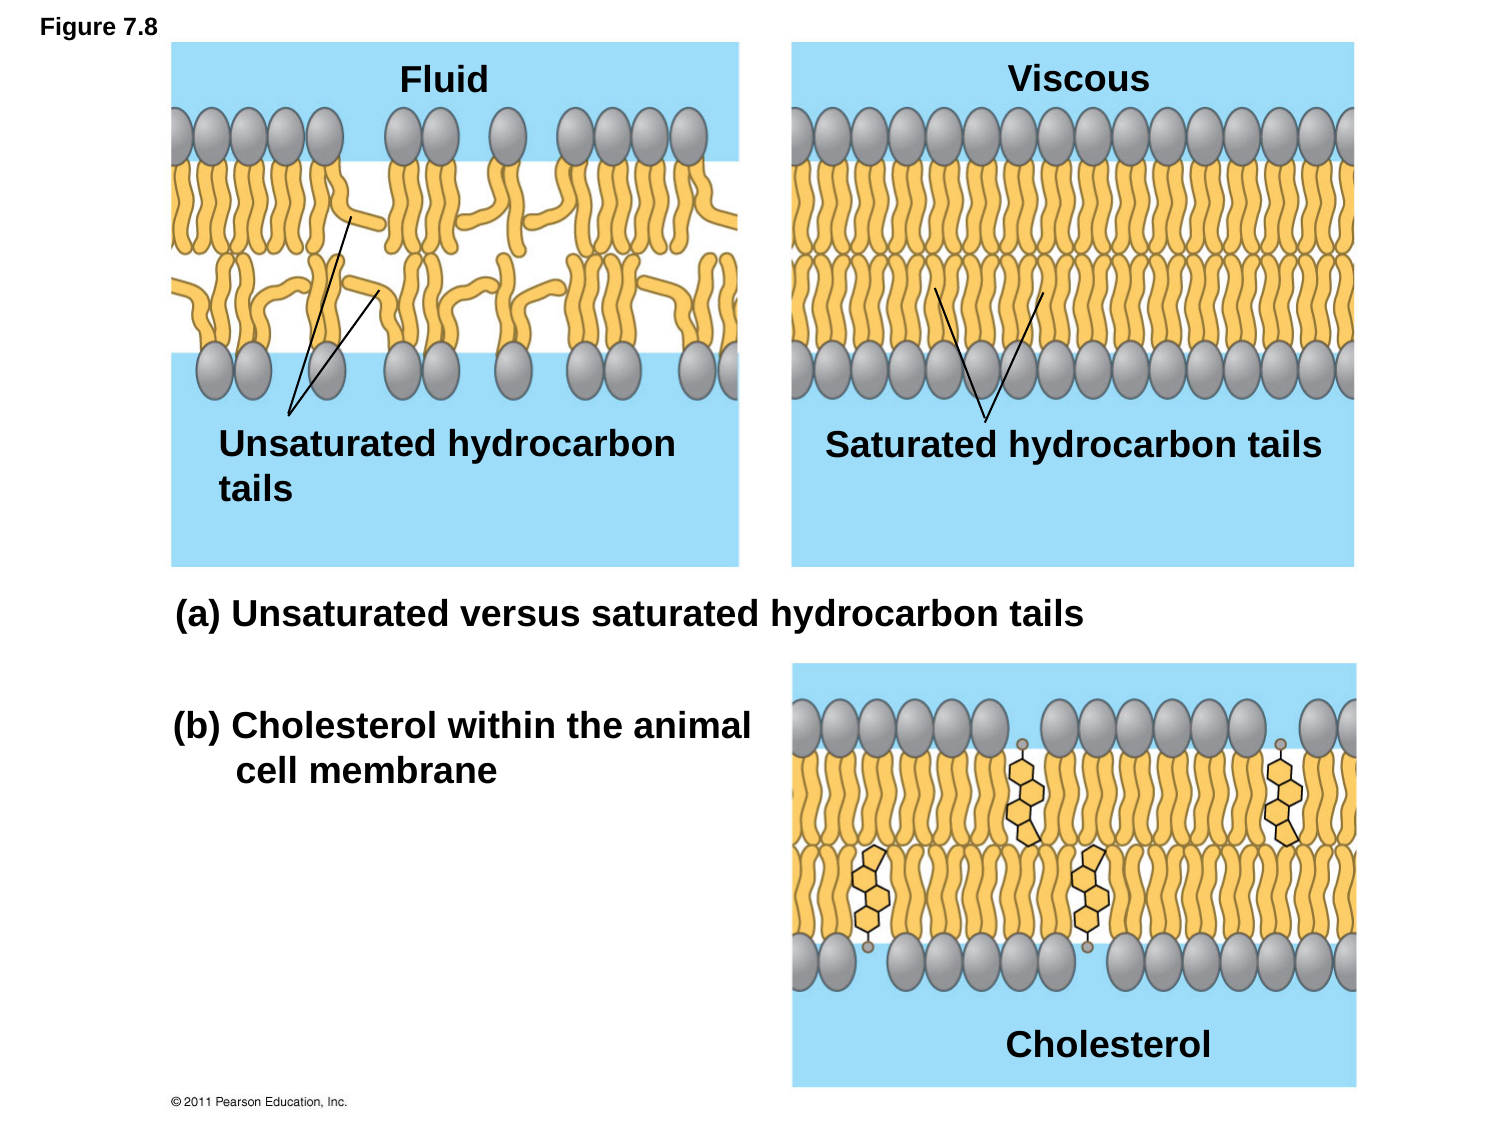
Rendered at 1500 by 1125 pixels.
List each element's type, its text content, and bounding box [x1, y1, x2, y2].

title Figure 7.8 [24, 0, 351, 51]
picture [164, 36, 1361, 1118]
